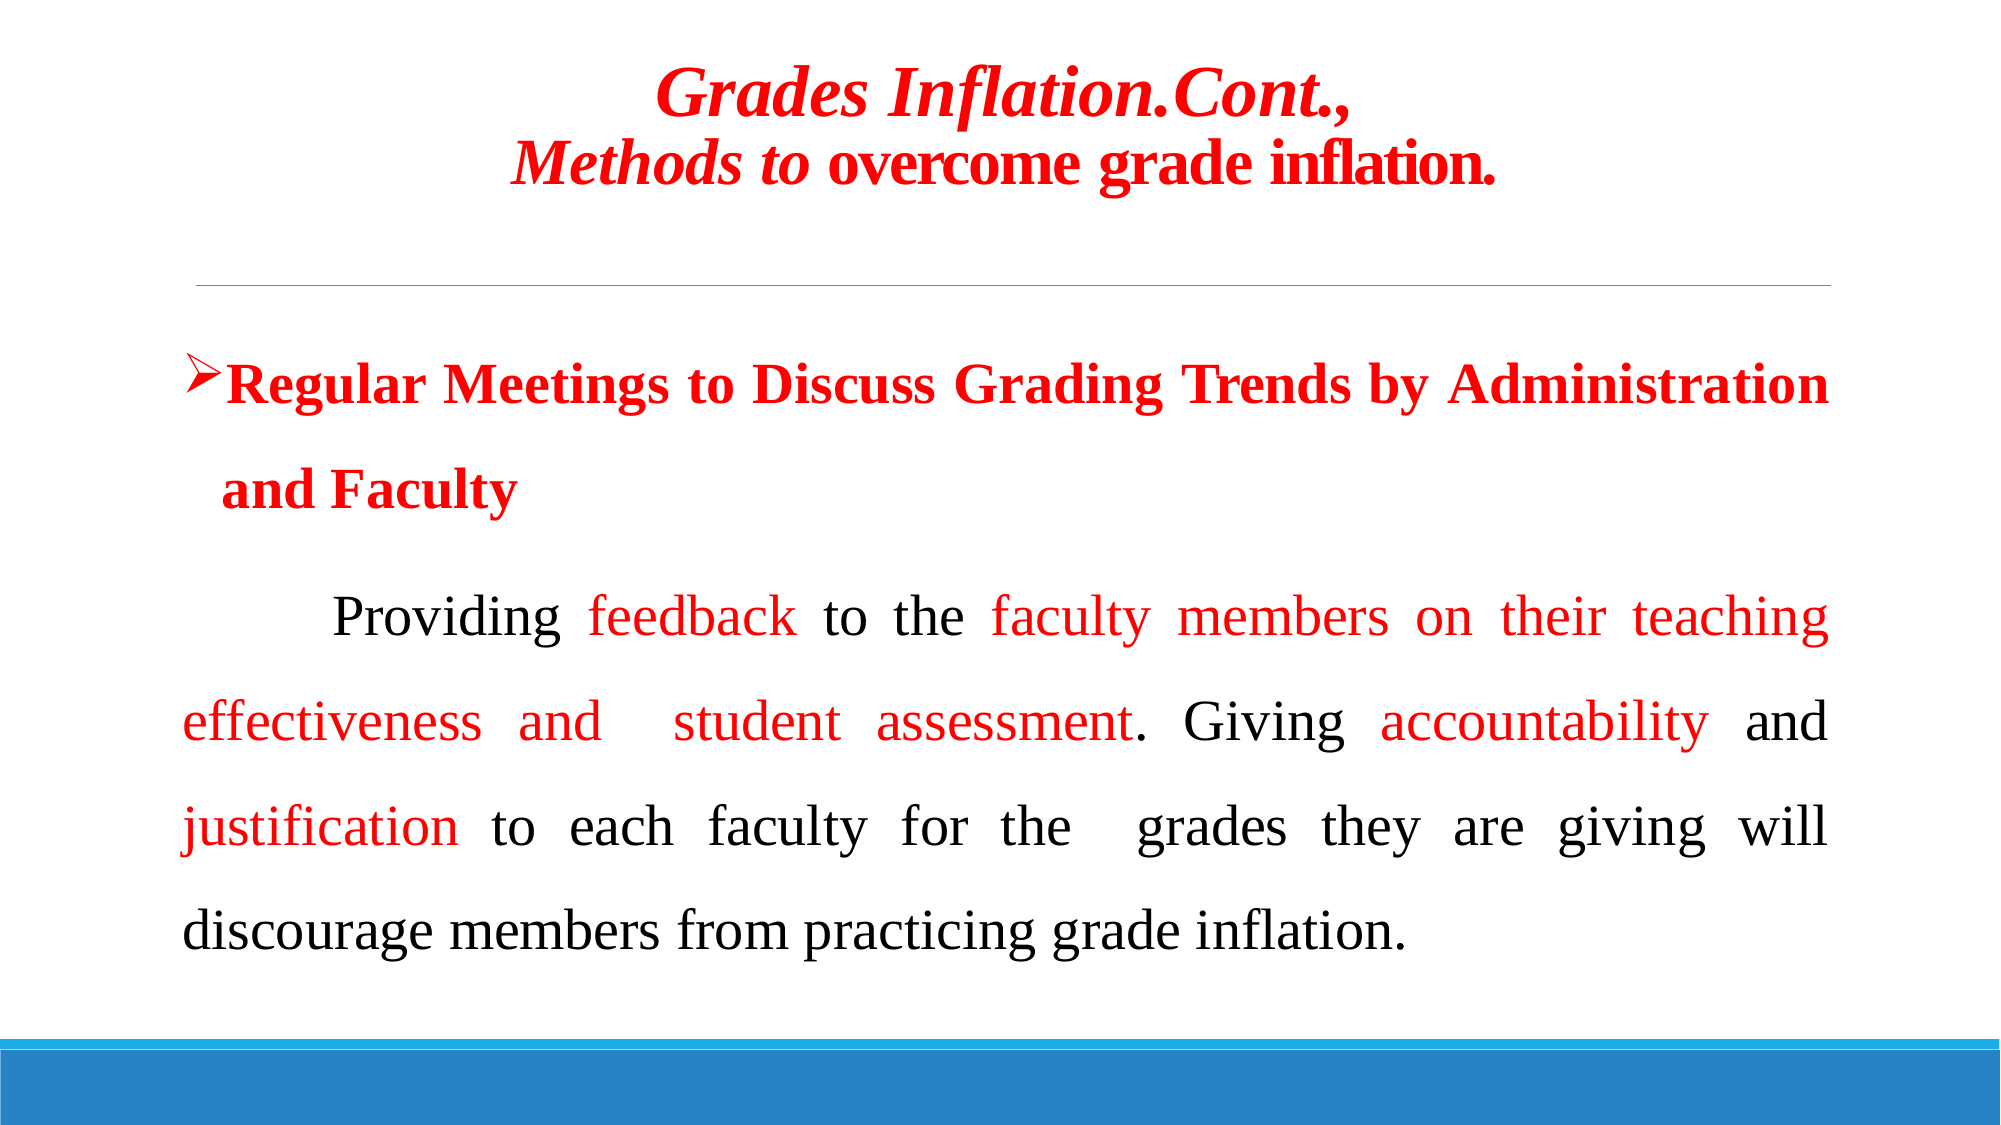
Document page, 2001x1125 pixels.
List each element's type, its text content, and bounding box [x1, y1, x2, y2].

list Regular Meetings to Discuss Grading Trends by Administration and Faculty Providing feedback to the faculty members on their teaching effectiveness and student assessment. Giving accountability and justification to each faculty for the grades they are giving will discourage members from practicing grade inflation. [180, 302, 1830, 963]
title Grades Inflation.Cont., Methods to overcome grade inflation. [180, 47, 1830, 285]
